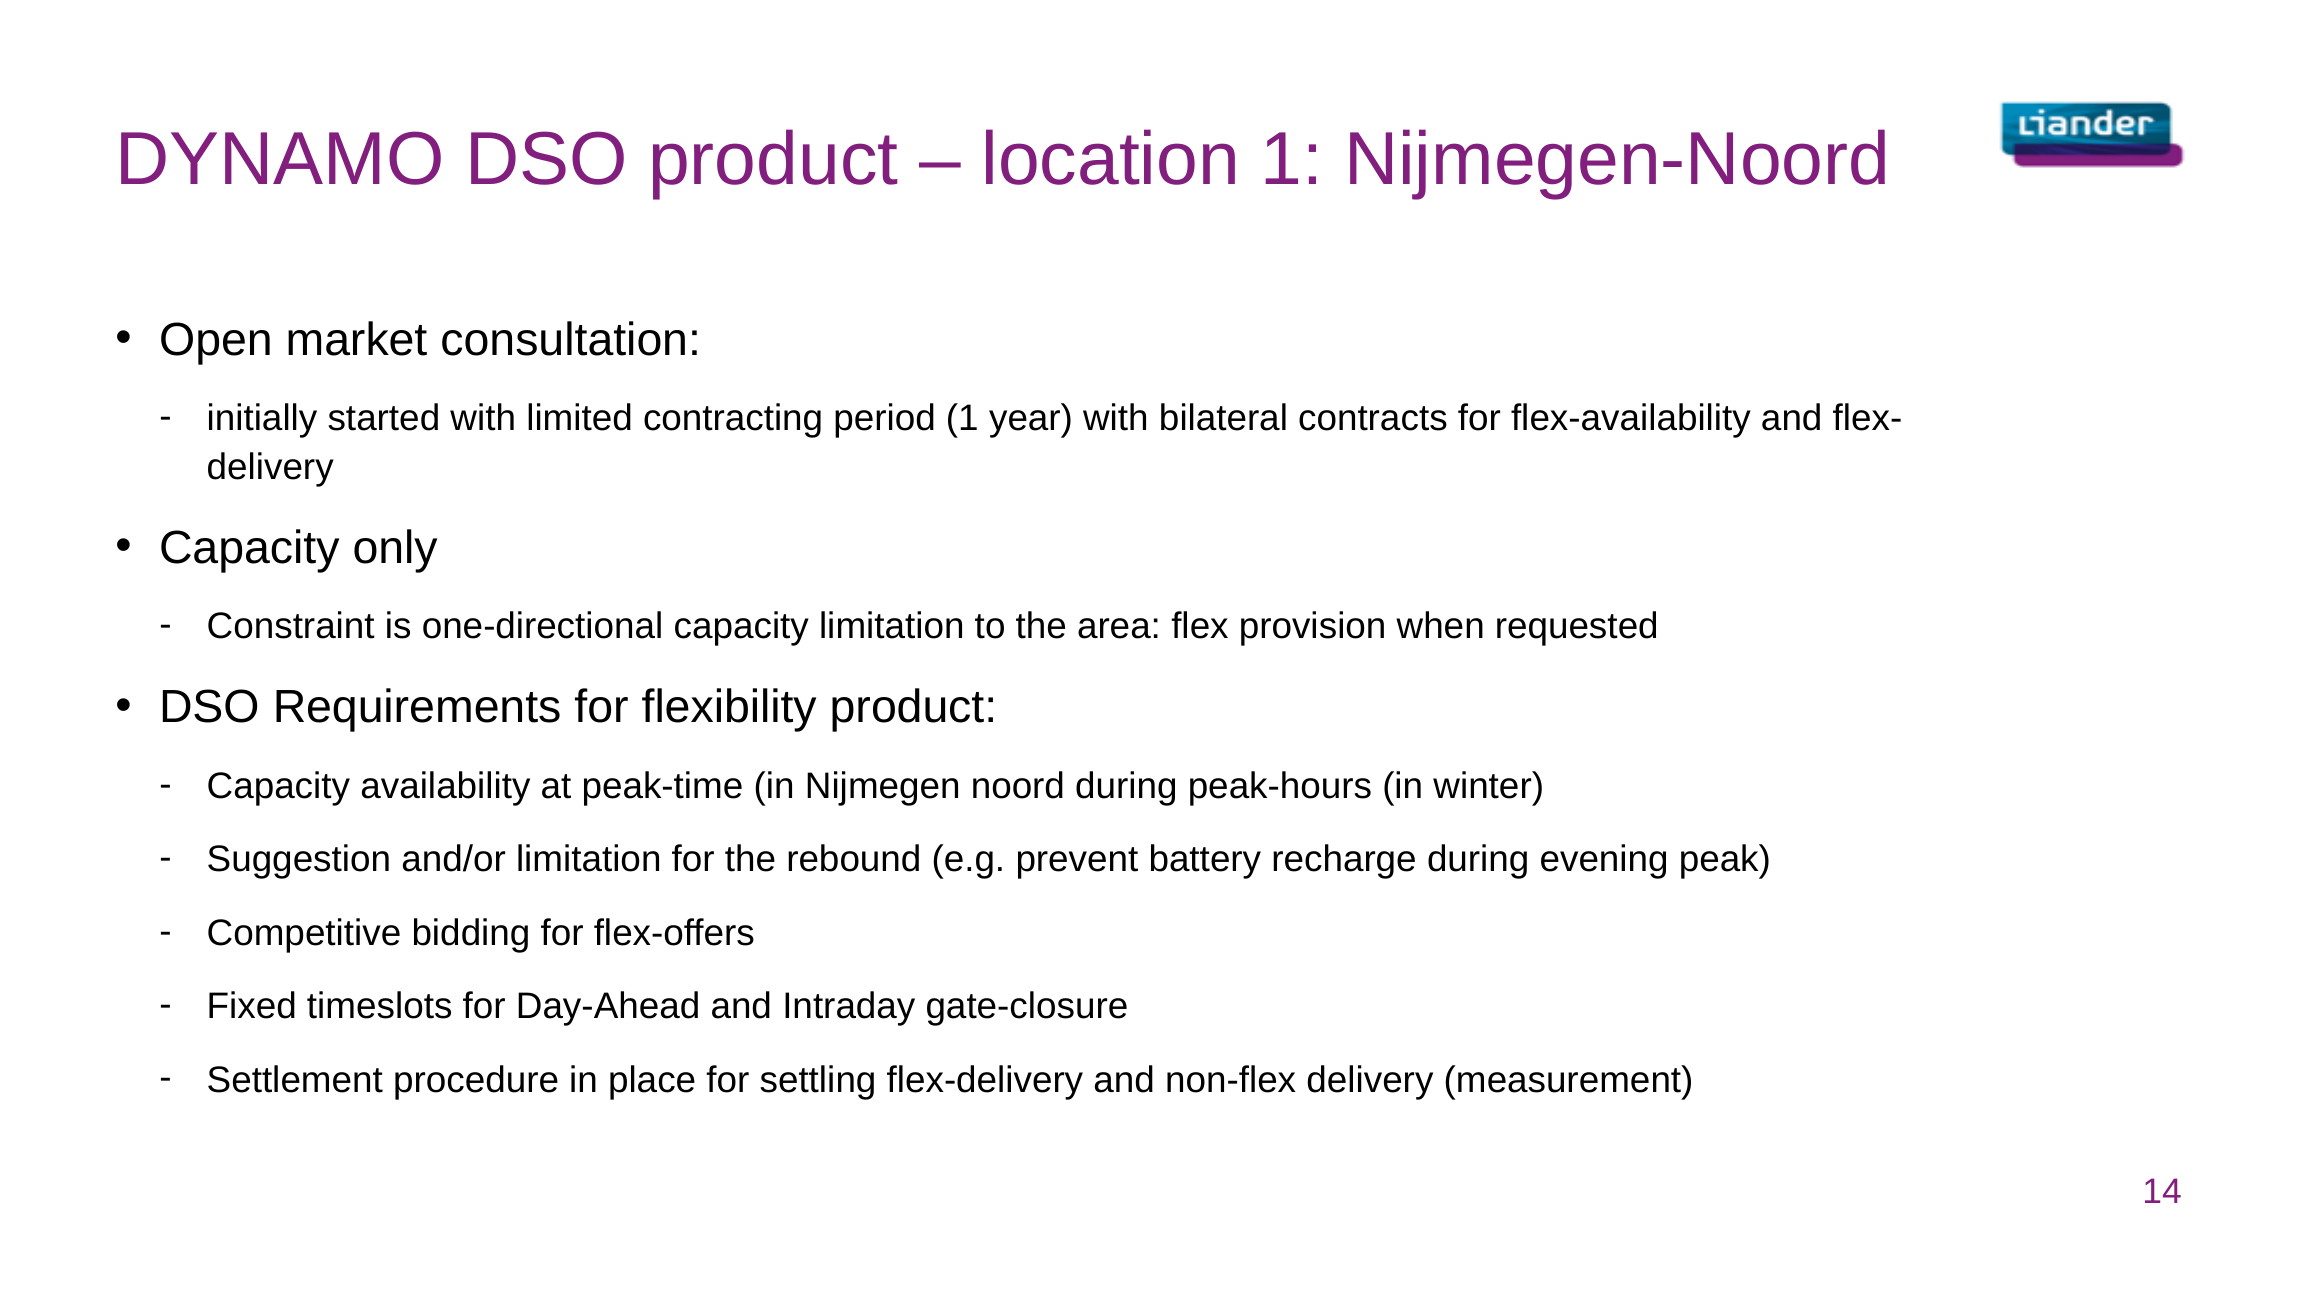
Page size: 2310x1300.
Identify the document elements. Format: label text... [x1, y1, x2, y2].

picture [1933, 51, 2242, 208]
slide_number 14 [2044, 1168, 2182, 1195]
list Open market consultation: initially started with limited contracting period (1 year) with bilateral contracts for flex-availability and flex-delivery Capacity only Constraint is one-directional capacity limitation to the area: flex provision when requested DSO Requirements for flexibility product: Capacity availability at peak-time (in Nijmegen noord during peak-hours (in winter) Suggestion and/or limitation for the rebound (e.g. prevent battery recharge during evening peak) Competitive bidding for flex-offers Fixed timeslots for Day-Ahead and Intraday gate-closure Settlement procedure in place for settling flex-delivery and non-flex delivery (measurement) [115, 303, 1912, 1101]
title DYNAMO DSO product – location 1: Nijmegen-Noord [115, 109, 1939, 275]
